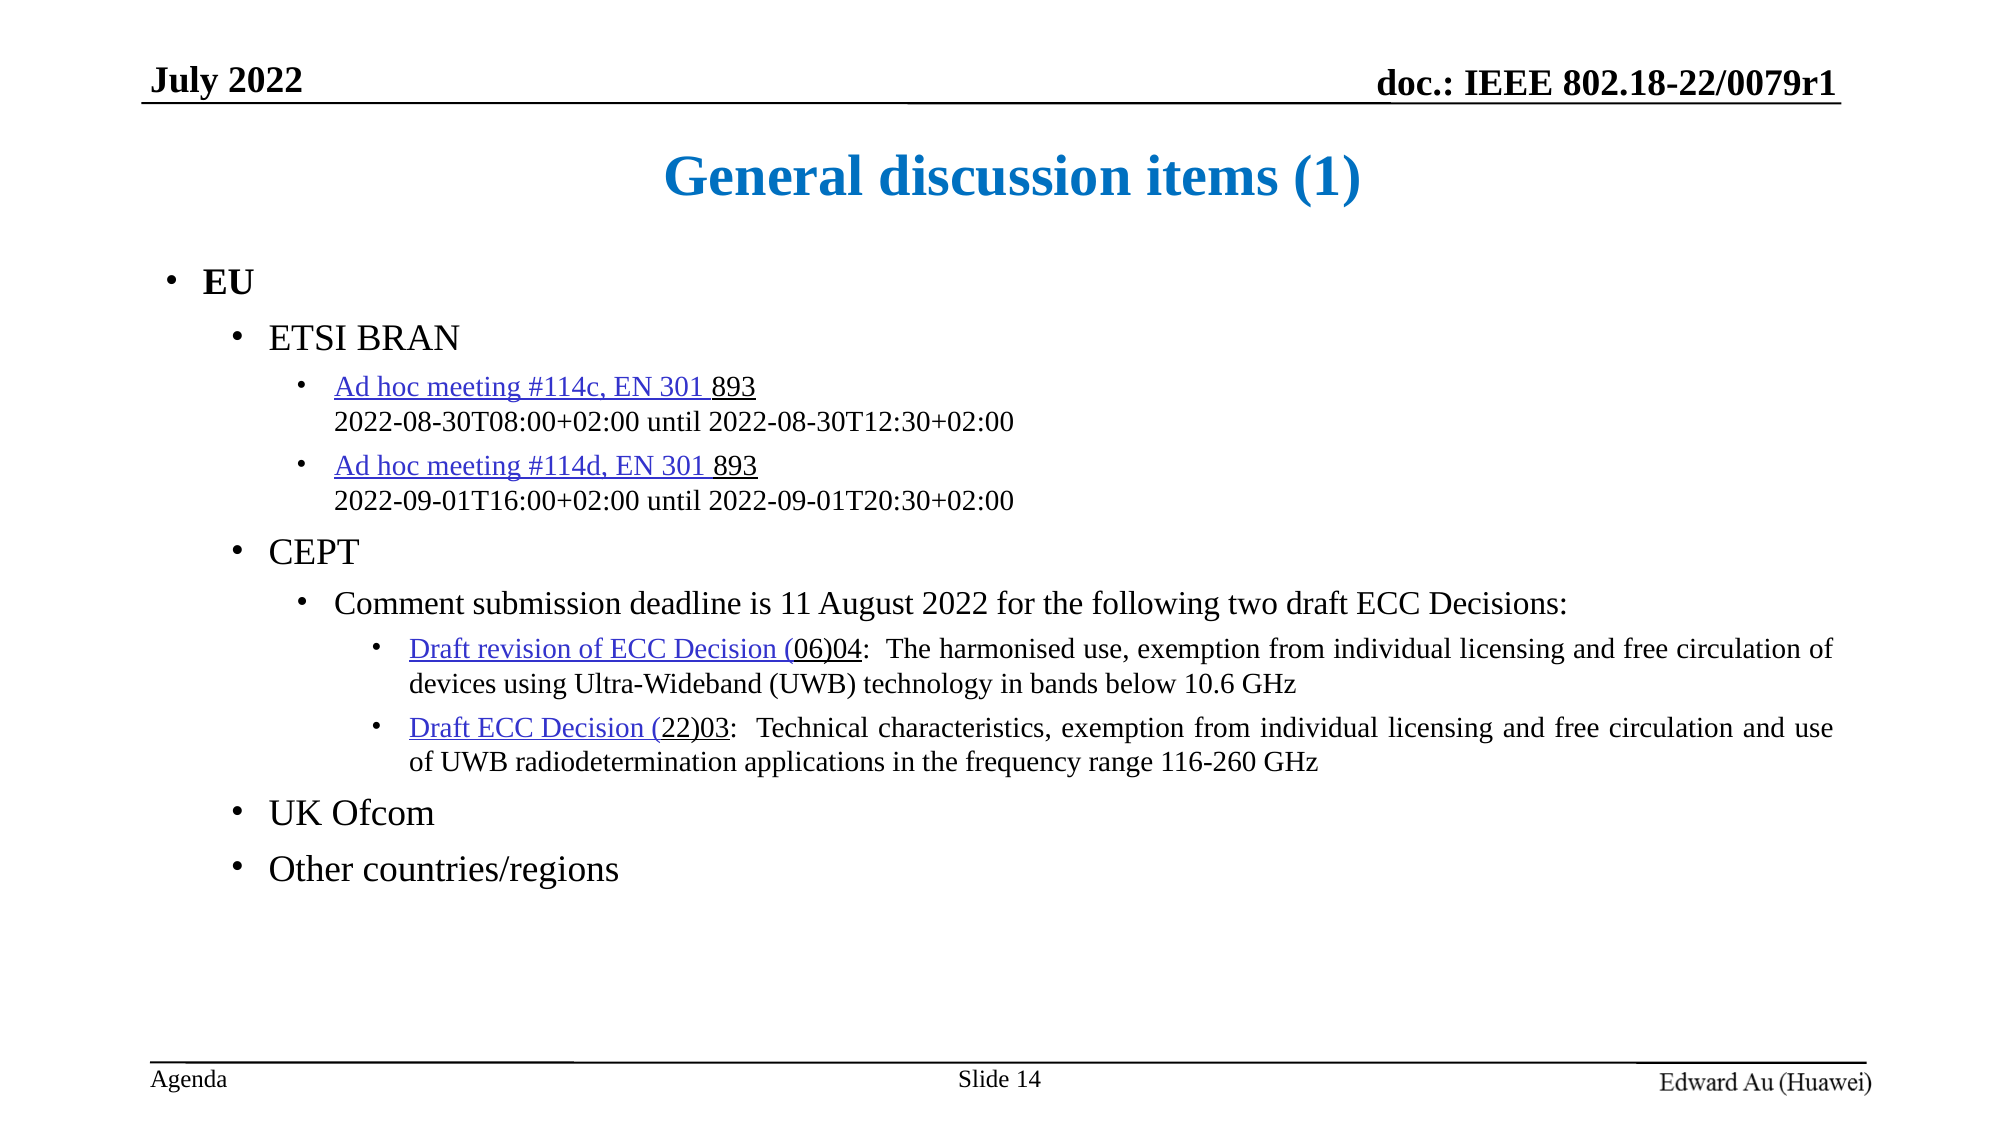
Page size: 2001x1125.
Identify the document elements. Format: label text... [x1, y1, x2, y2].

title General discussion items (1) [162, 99, 1864, 246]
picture [1174, 1058, 1887, 1113]
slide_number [149, 54, 651, 101]
slide_number Slide 14 [933, 1061, 1067, 1123]
list EU ETSI BRAN Ad hoc meeting #114c, EN 301 893 2022-08-30T08:00+02:00 until 2022-08-30T12:30+02:00 Ad hoc meeting #114d, EN 301 893 2022-09-01T16:00+02:00 until 2022-09-01T20:30+02:00 CEPT Comment submission deadline is 11 August 2022 for the following two draft ECC Decisions: Draft revision of ECC Decision (06)04: The harmonised use, exemption from individual licensing and free circulation of devices using Ultra-Wideband (UWB) technology in bands below 10.6 GHz Draft ECC Decision (22)03: Technical characteristics, exemption from individual licensing and free circulation and use of UWB radiodetermination applications in the frequency range 116-260 GHz UK Ofcom Other countries/regions [149, 249, 1869, 1038]
